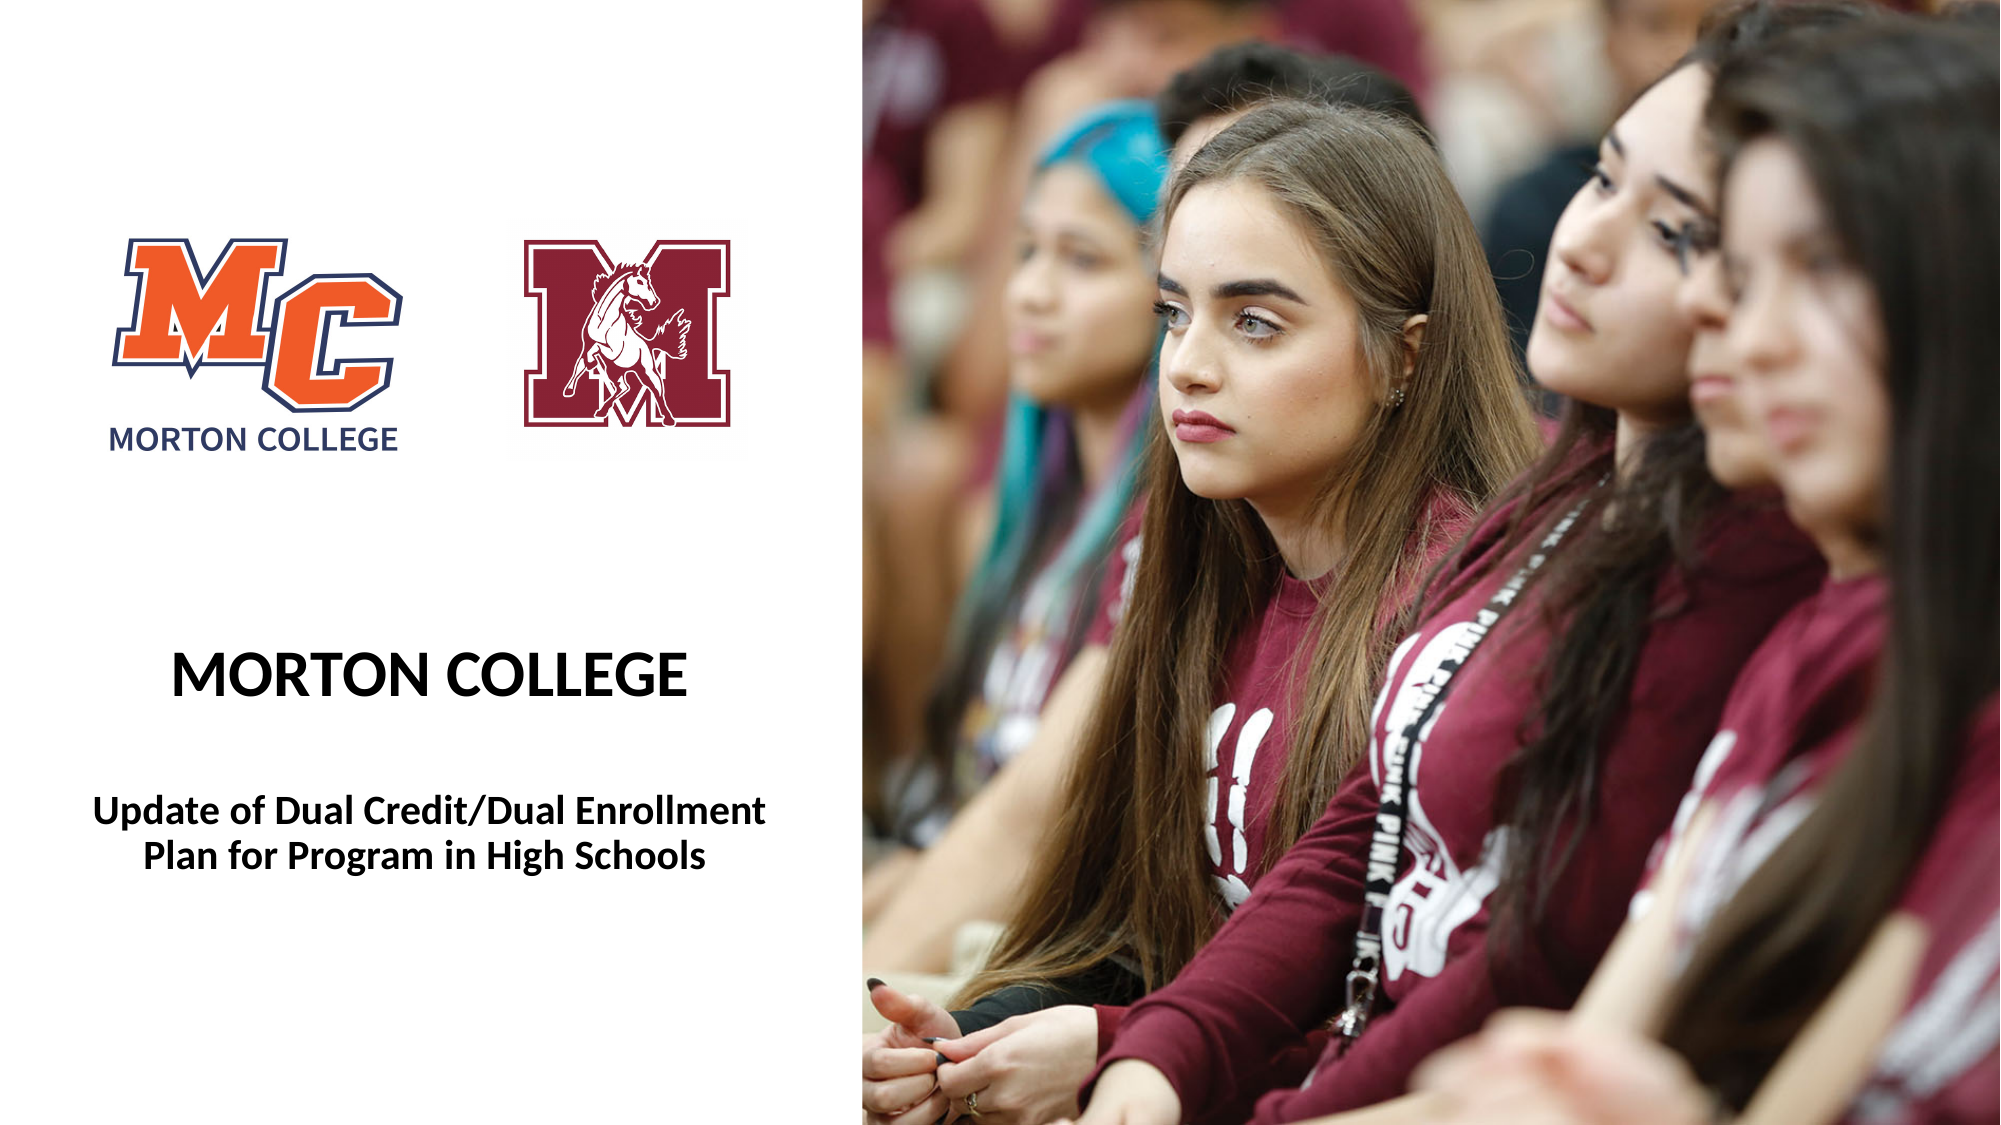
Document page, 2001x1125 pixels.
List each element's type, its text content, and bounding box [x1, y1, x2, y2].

picture [506, 218, 748, 461]
text_box MORTON COLLEGE [69, 631, 791, 723]
subtitle Update of Dual Credit/Dual Enrollment Plan for Program in High Schools [69, 781, 791, 998]
picture [862, 0, 2000, 1125]
picture [103, 191, 404, 492]
